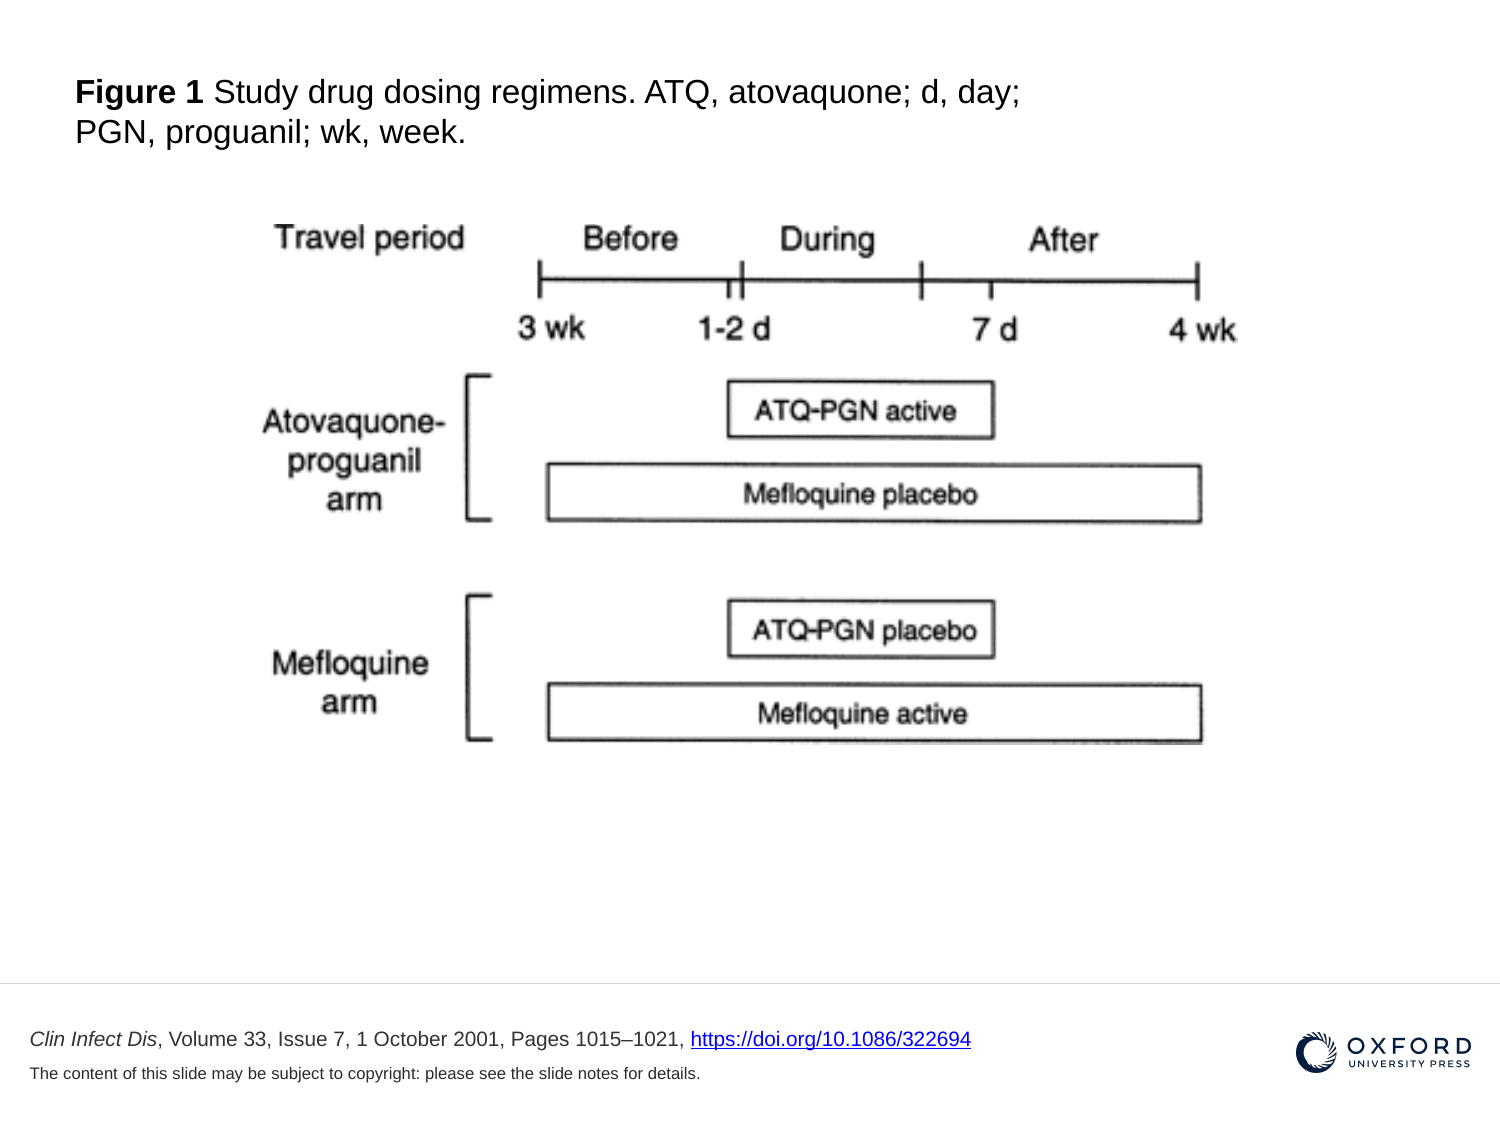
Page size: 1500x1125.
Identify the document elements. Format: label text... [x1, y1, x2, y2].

picture [1296, 1032, 1471, 1073]
title Figure 1 Study drug dosing regimens. ATQ, atovaquone; d, day; PGN, proguanil; wk, week. [75, 69, 1078, 171]
picture [262, 224, 1238, 745]
footer Clin Infect Dis, Volume 33, Issue 7, 1 October 2001, Pages 1015–1021, https://doi.org/10.1086/322694 The content of this slide may be subject to copyright: please see the slide notes for details. [0, 983, 1260, 1125]
